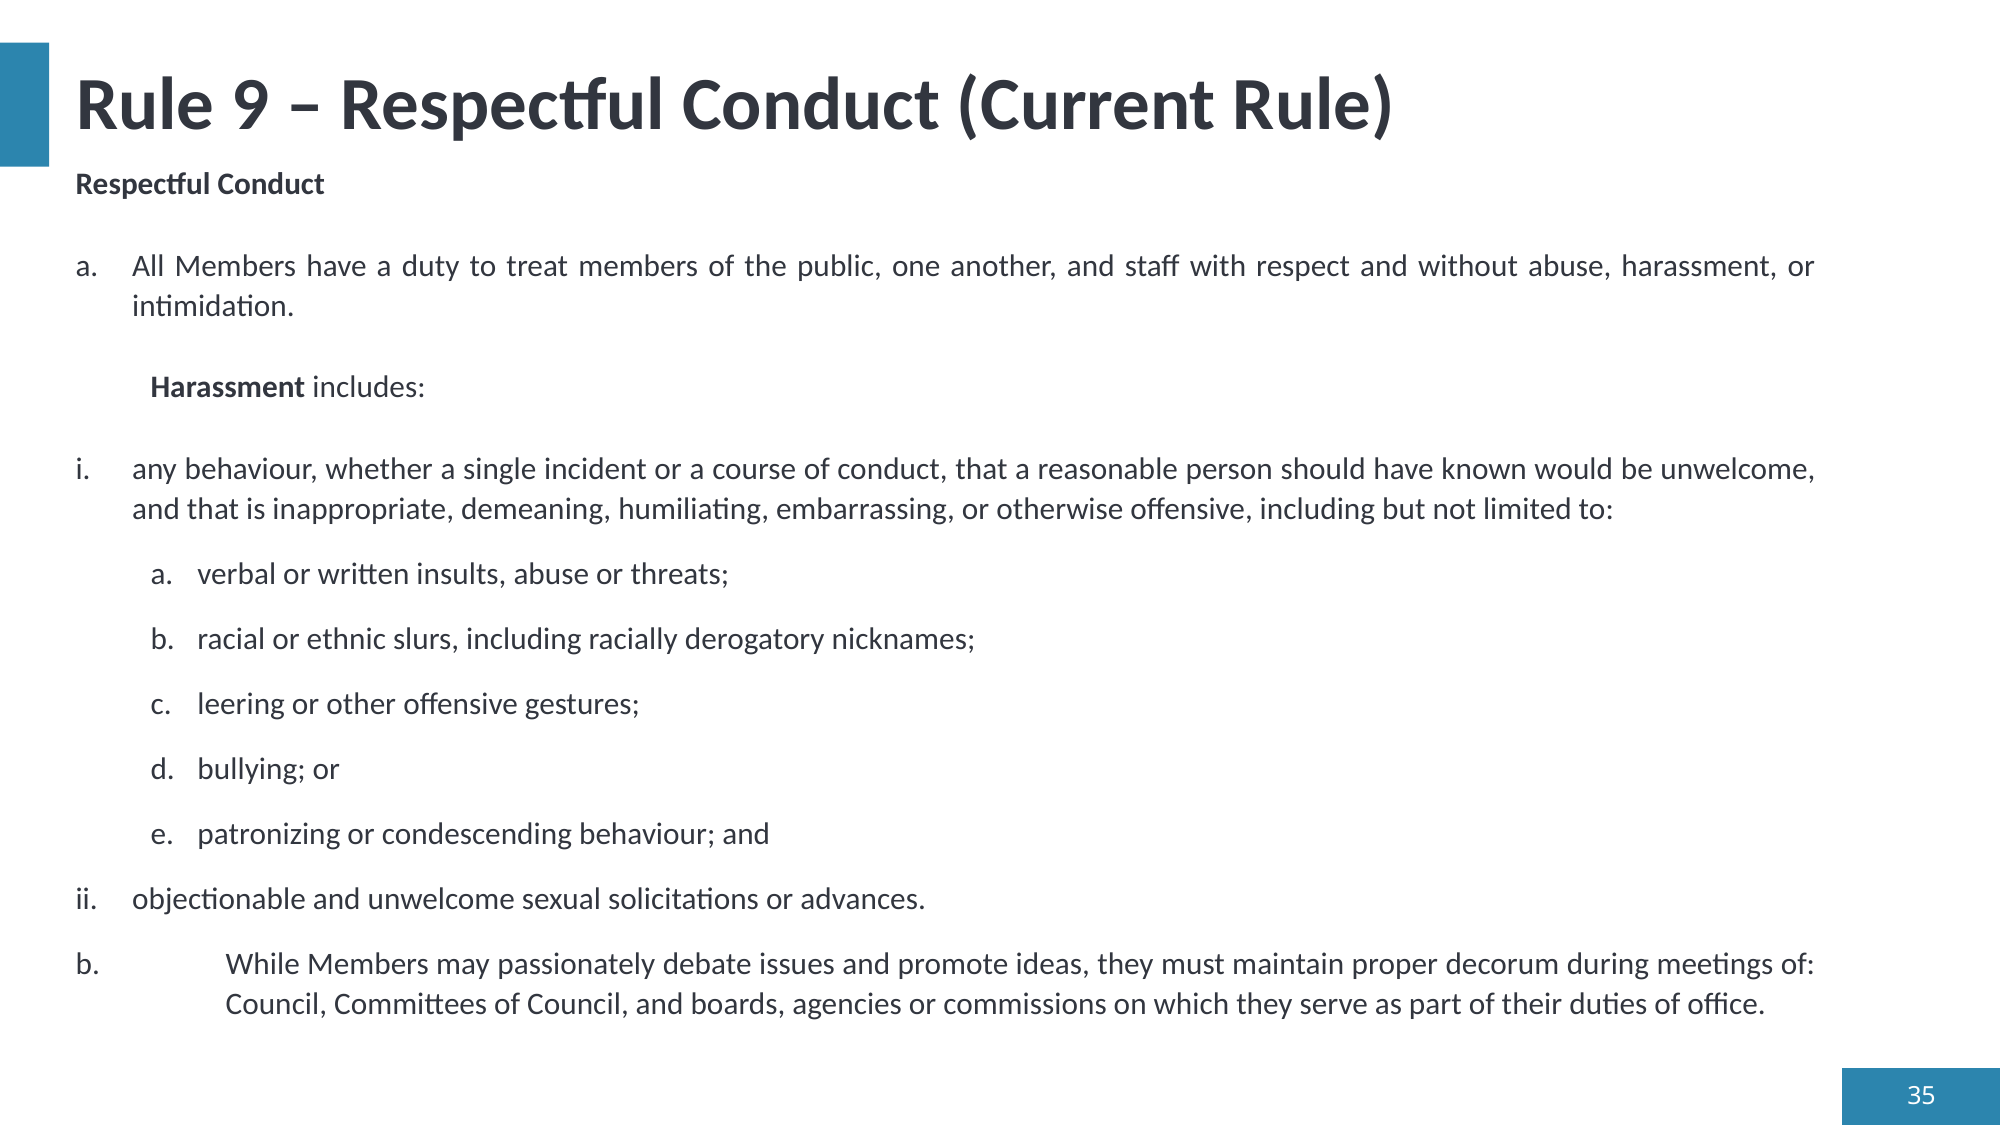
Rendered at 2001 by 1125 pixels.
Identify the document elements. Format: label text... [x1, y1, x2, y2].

title Rule 9 – Respectful Conduct (Current Rule) [60, 42, 1951, 168]
text_box Respectful Conduct All Members have a duty to treat members of the public, one another, and staff with respect and without abuse, harassment, or intimidation. Harassment includes: any behaviour, whether a single incident or a course of conduct, that a reasonable person should have known would be unwelcome, and that is inappropriate, demeaning, humiliating, embarrassing, or otherwise offensive, including but not limited to: verbal or written insults, abuse or threats; racial or ethnic slurs, including racially derogatory nicknames; leering or other offensive gestures; bullying; or patronizing or condescending behaviour; and objectionable and unwelcome sexual solicitations or advances. b. While Members may passionately debate issues and promote ideas, they must maintain proper decorum during meetings of: Council, Committees of Council, and boards, agencies or commissions on which they serve as part of their duties of office. [60, 153, 1833, 1087]
slide_number 35 [1889, 1079, 1951, 1114]
